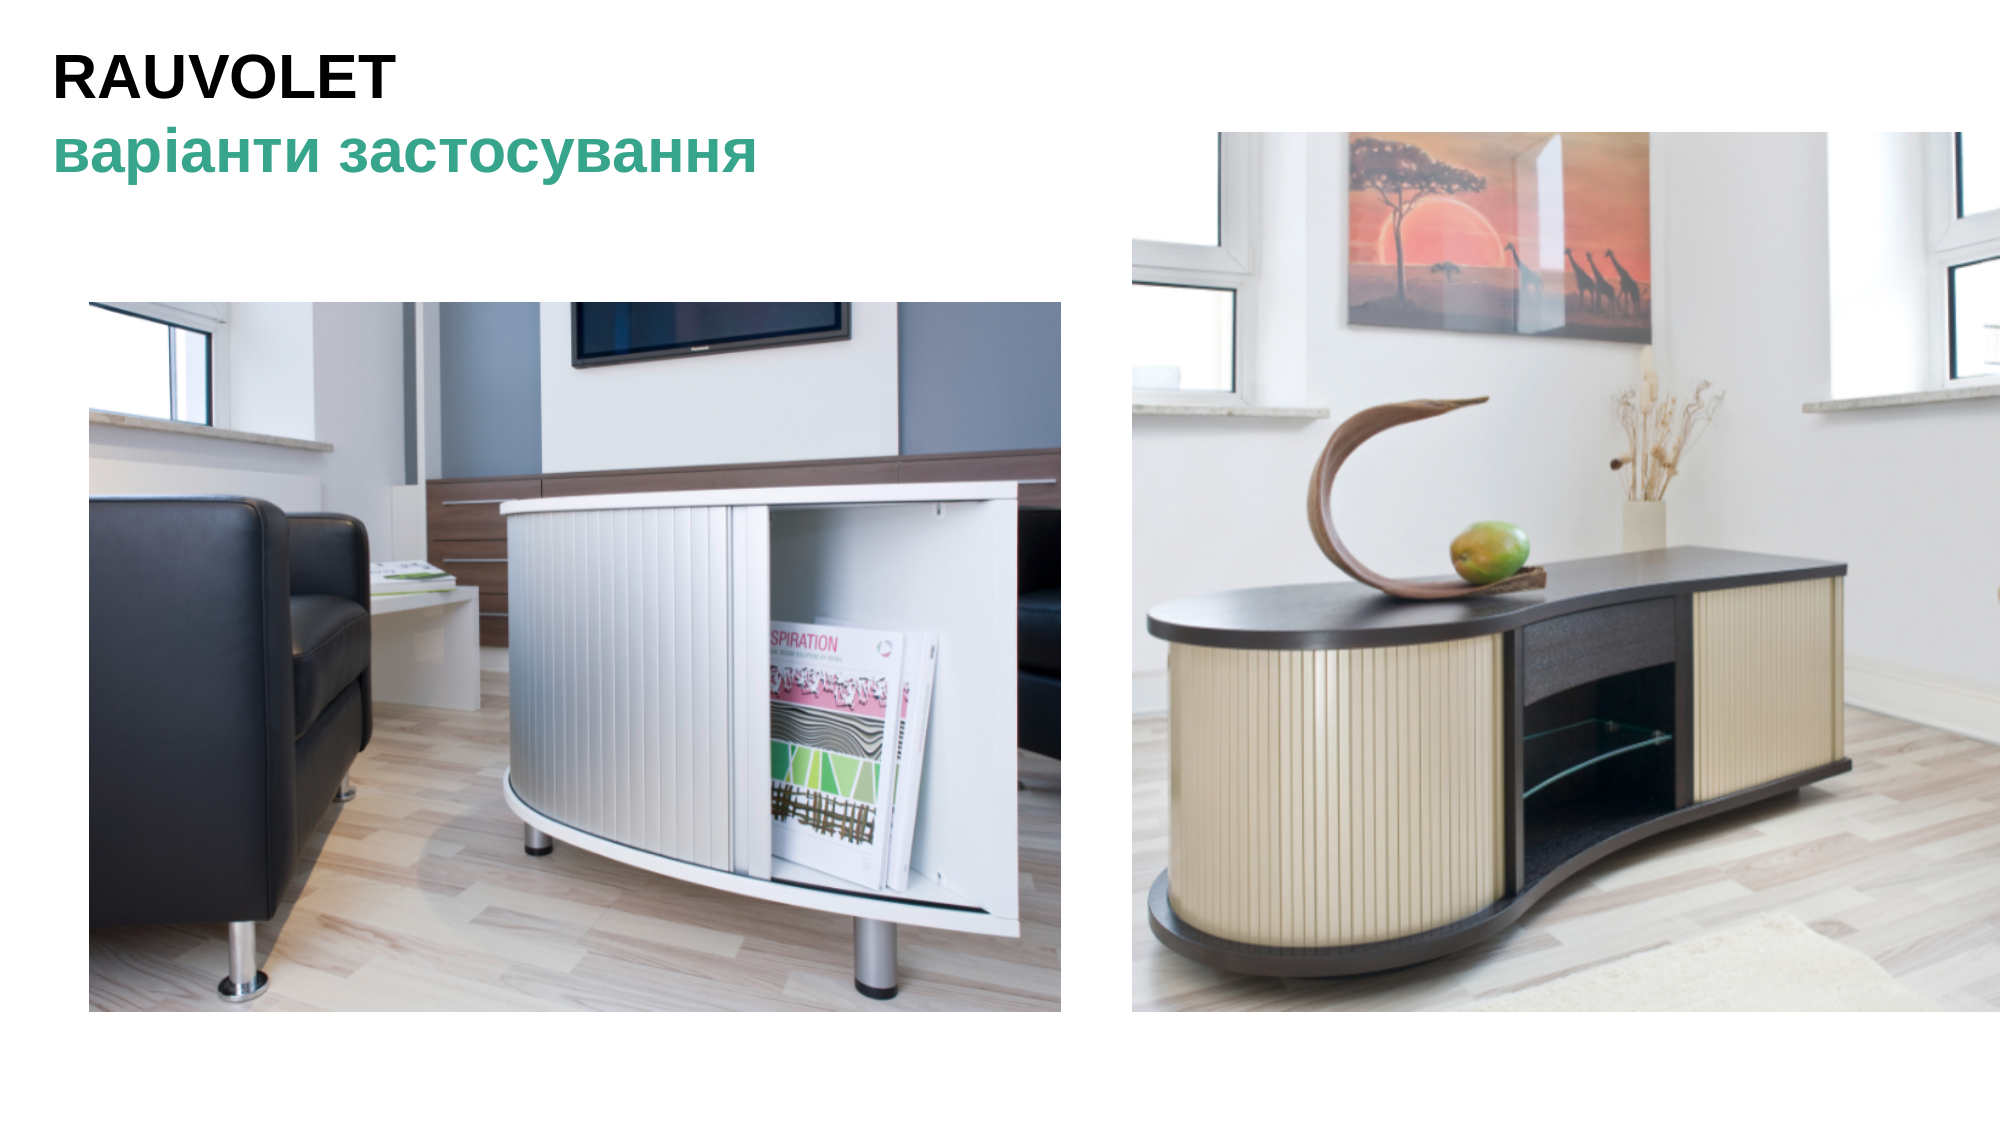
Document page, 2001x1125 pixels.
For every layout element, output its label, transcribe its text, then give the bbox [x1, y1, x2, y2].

title RAUVOLET варіанти застосування [52, 35, 1318, 285]
picture [1132, 132, 2000, 1013]
picture [89, 302, 1061, 1013]
